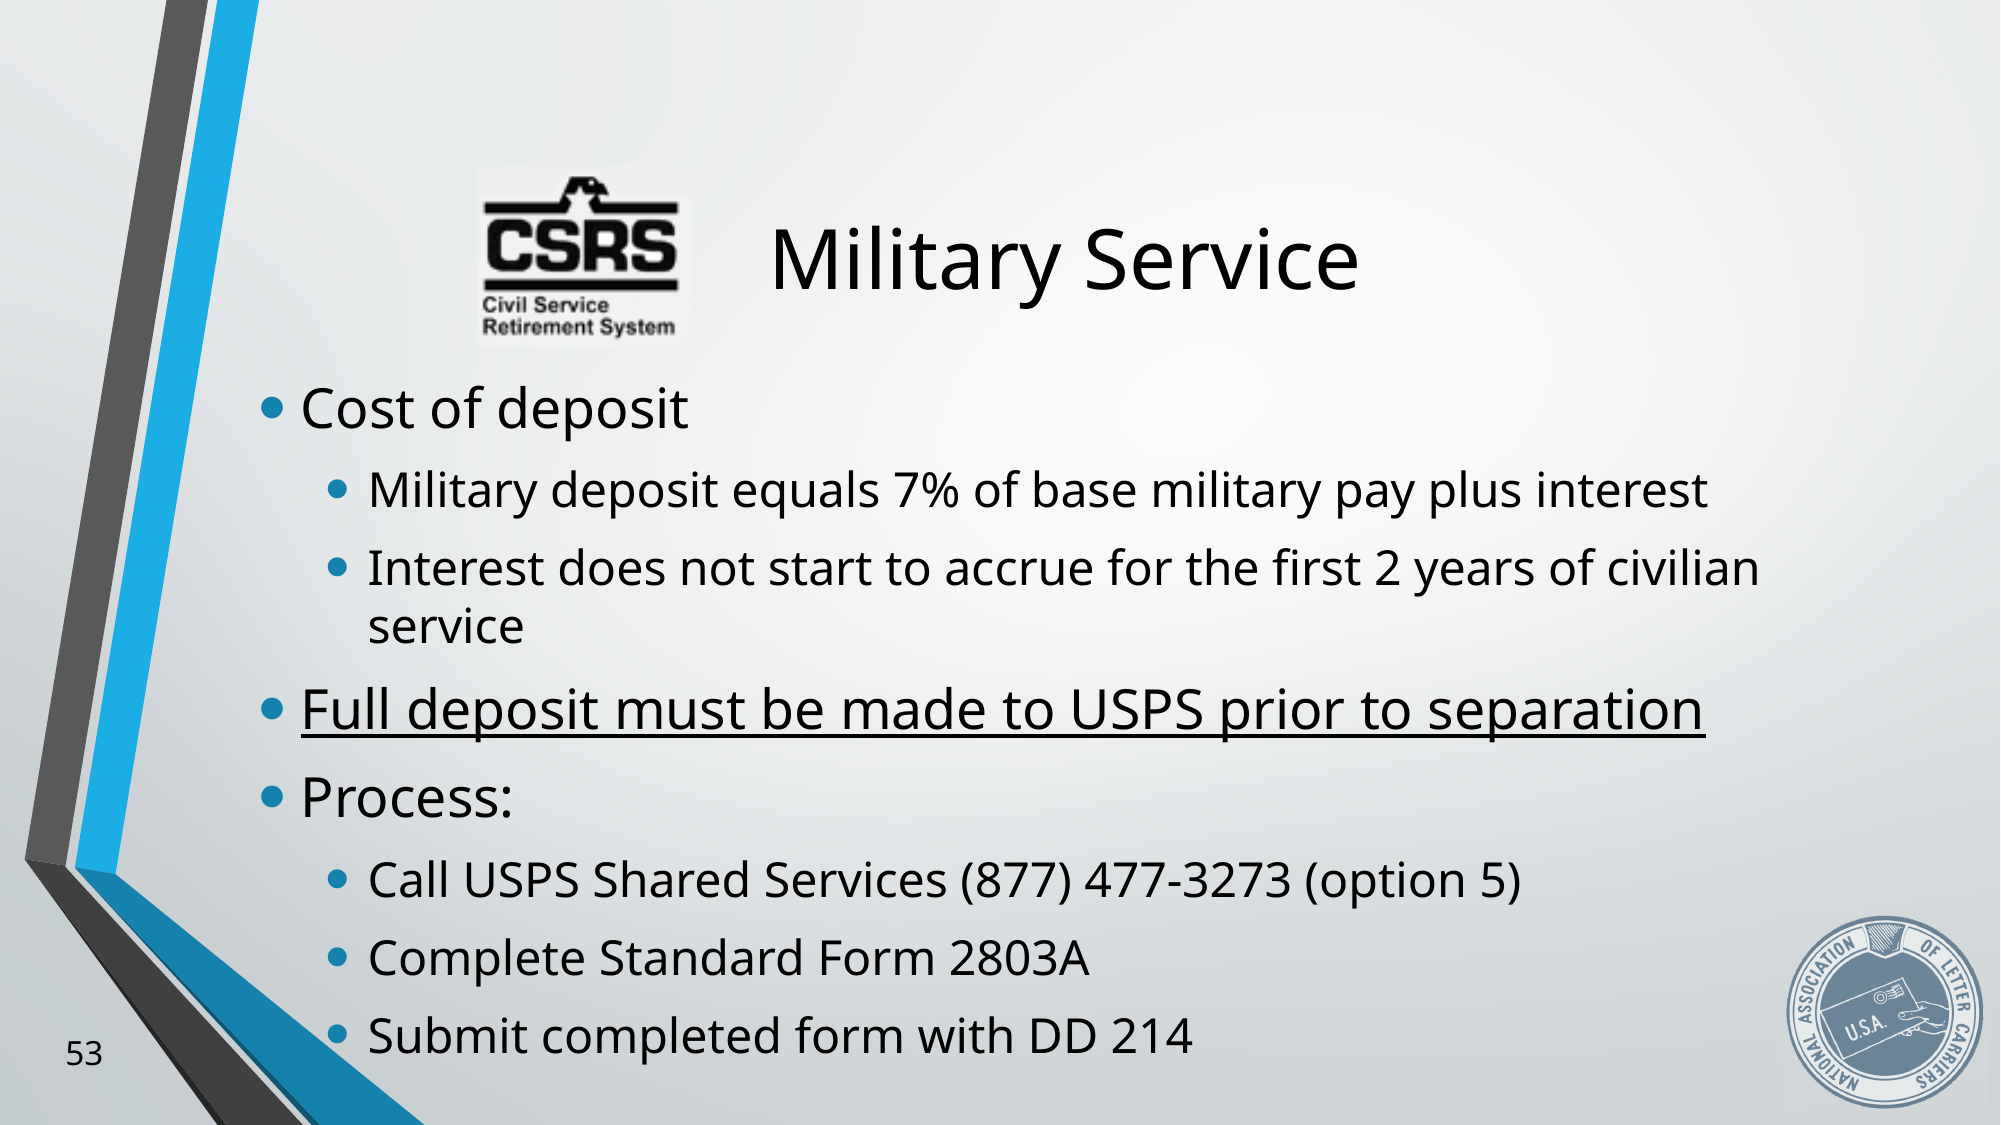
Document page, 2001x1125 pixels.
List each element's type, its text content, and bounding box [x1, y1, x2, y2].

picture [477, 166, 692, 347]
list Cost of deposit Military deposit equals 7% of base military pay plus interest Interest does not start to accrue for the first 2 years of civilian service Full deposit must be made to USPS prior to separation Process: Call USPS Shared Services (877) 477-3273 (option 5) Complete Standard Form 2803A Submit completed form with DD 214 [243, 364, 1887, 1072]
slide_number 53 [27, 1025, 119, 1085]
title Military Service [243, 112, 1887, 364]
